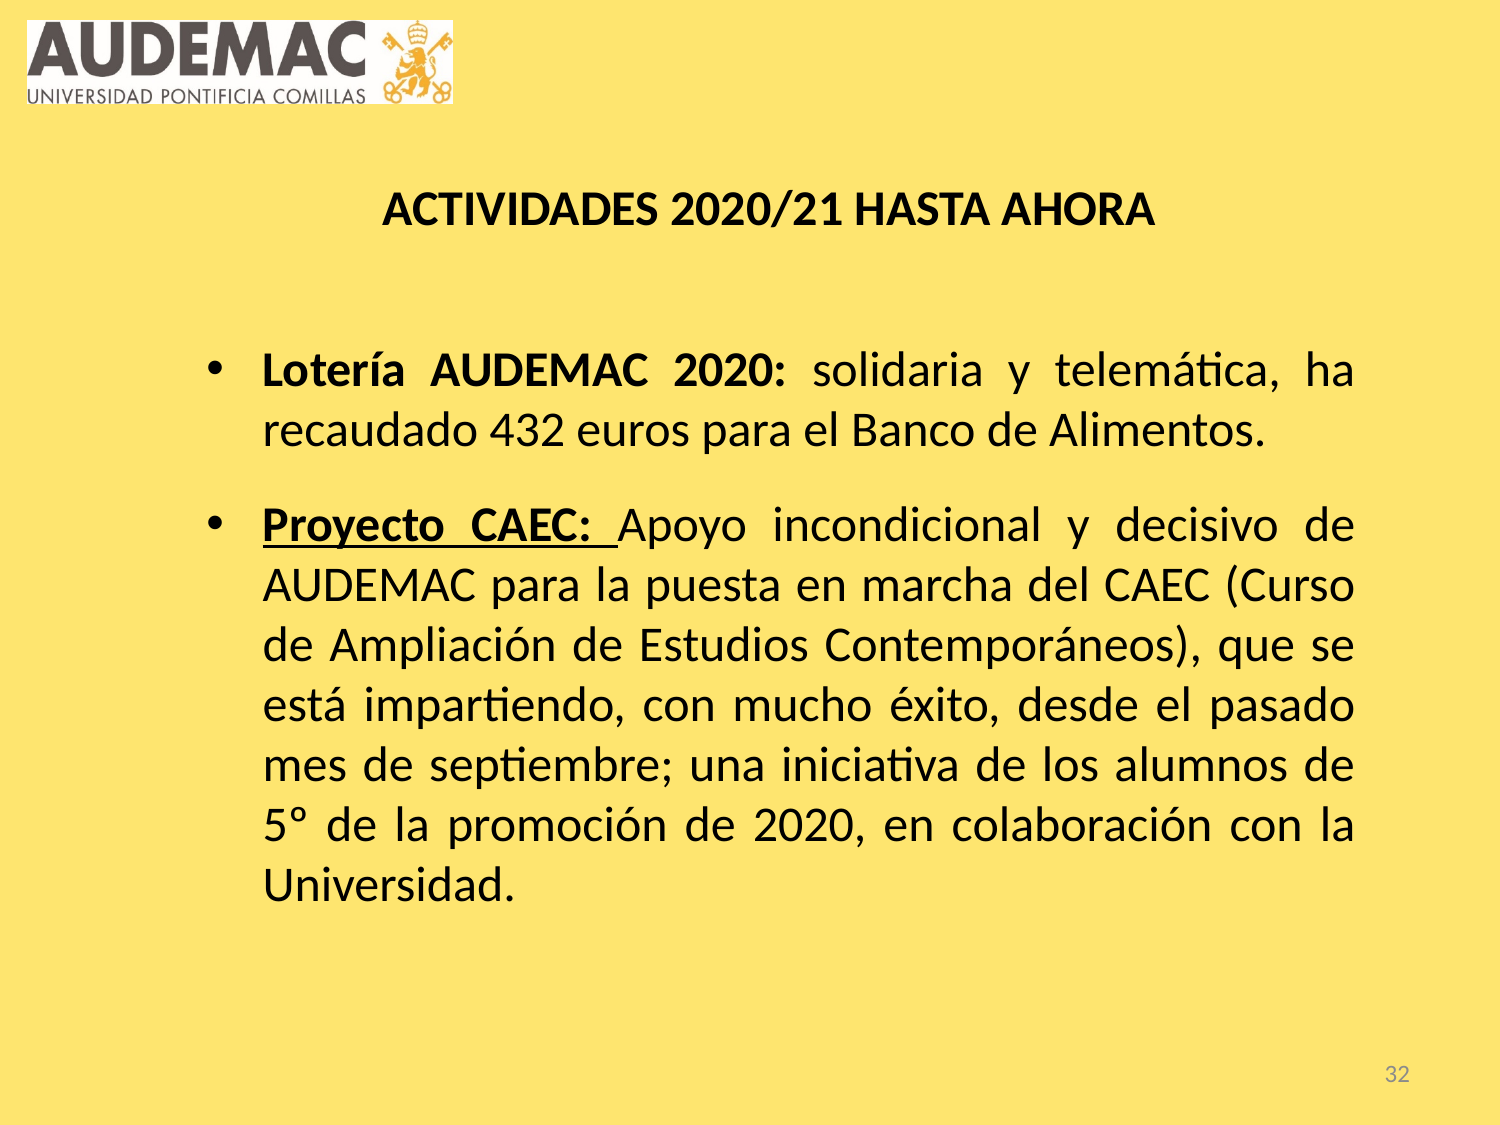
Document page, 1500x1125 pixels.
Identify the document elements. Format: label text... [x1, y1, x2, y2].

list Lotería AUDEMAC 2020: solidaria y telemática, ha recaudado 432 euros para el Banco de Alimentos. Proyecto CAEC: Apoyo incondicional y decisivo de AUDEMAC para la puesta en marcha del CAEC (Curso de Ampliación de Estudios Contemporáneos), que se está impartiendo, con mucho éxito, desde el pasado mes de septiembre; una iniciativa de los alumnos de 5º de la promoción de 2020, en colaboración con la Universidad. [191, 329, 1371, 1073]
picture [27, 20, 453, 105]
slide_number 32 [1074, 1042, 1425, 1103]
title ACTIVIDADES 2020/21 HASTA AHORA [362, 161, 1176, 250]
